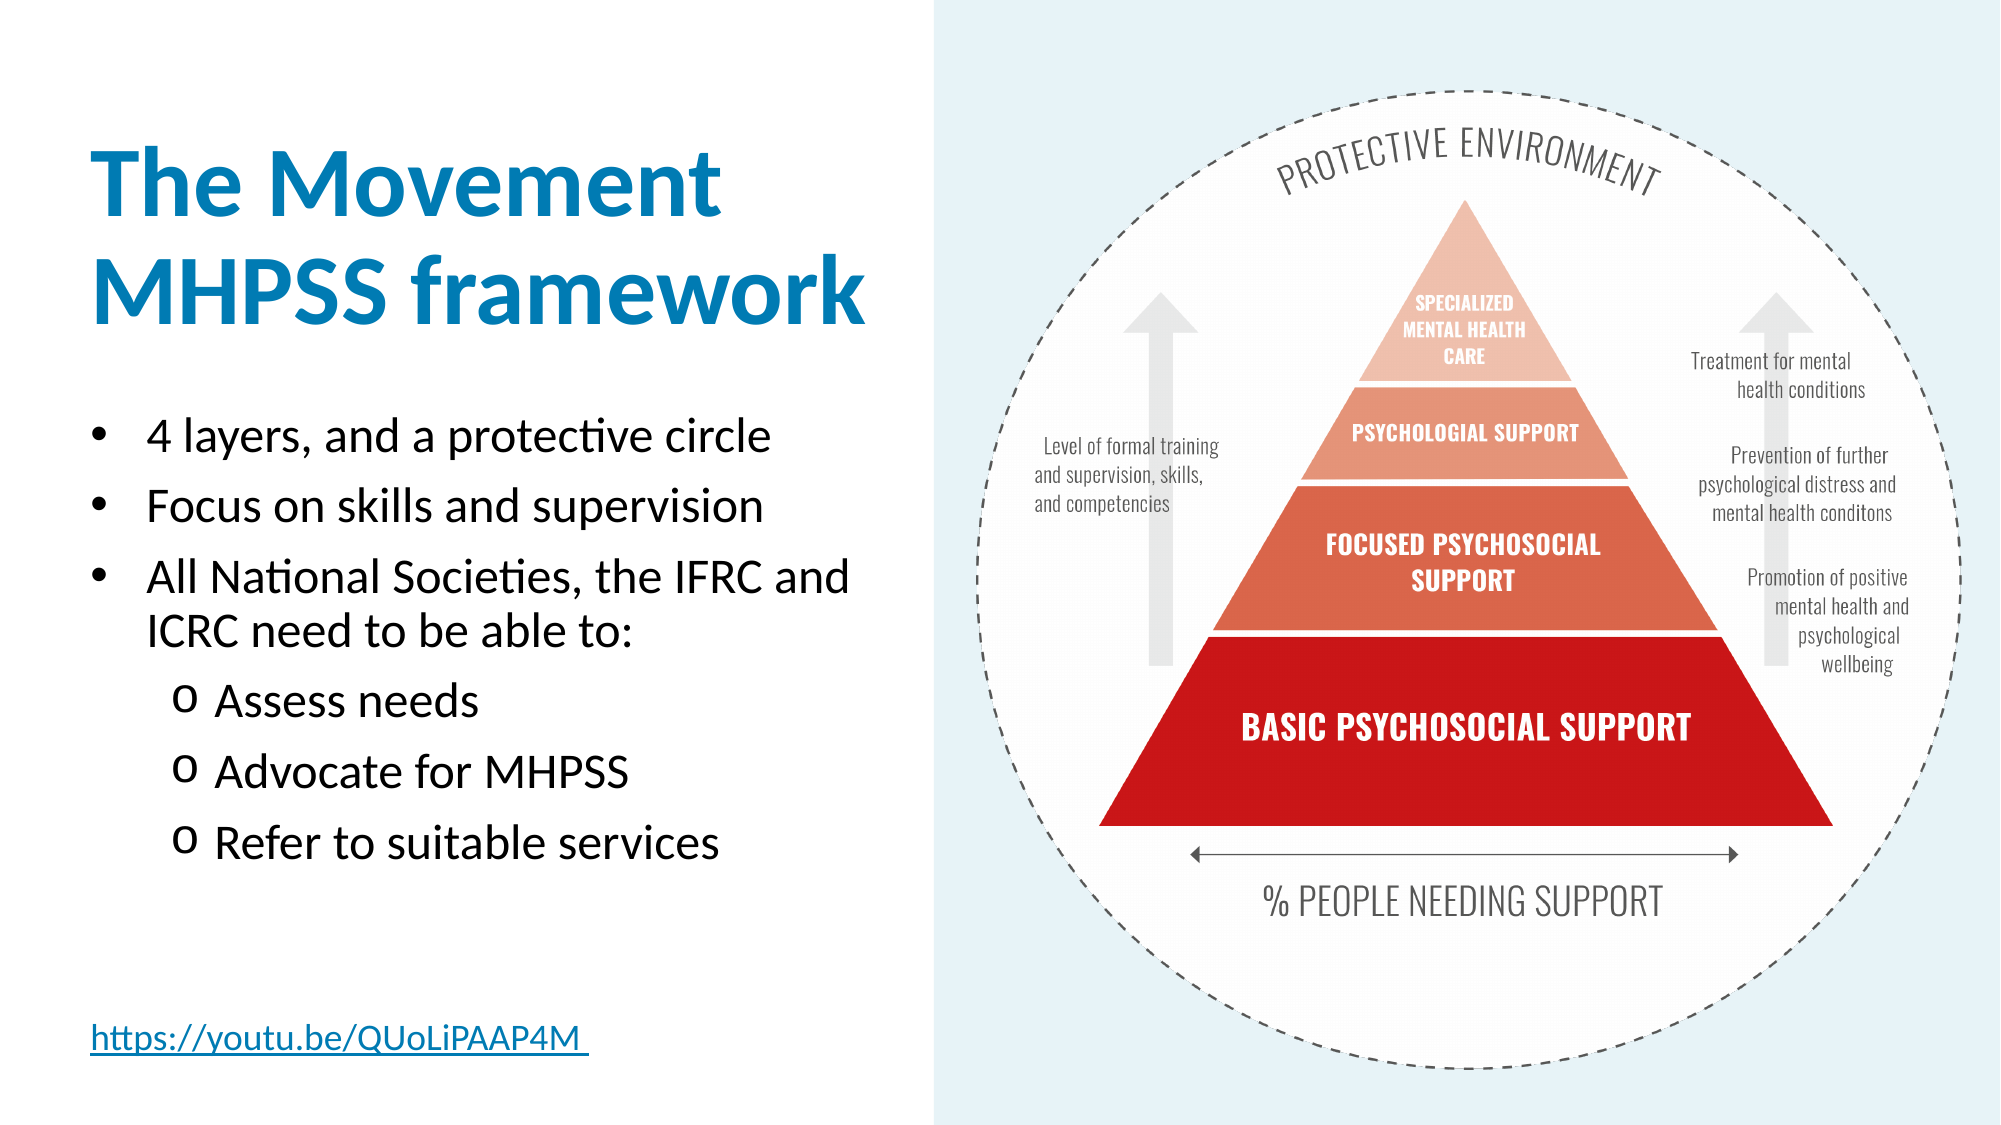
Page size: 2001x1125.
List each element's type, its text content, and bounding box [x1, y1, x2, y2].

picture [959, 69, 1982, 1079]
title The Movement MHPSS framework [90, 128, 888, 347]
list https://youtu.be/QUoLiPAAP4M [90, 1018, 888, 1063]
list 4 layers, and a protective circle Focus on skills and supervision All National Societies, the IFRC and ICRC need to be able to: Assess needs Advocate for MHPSS Refer to suitable services [90, 408, 888, 941]
